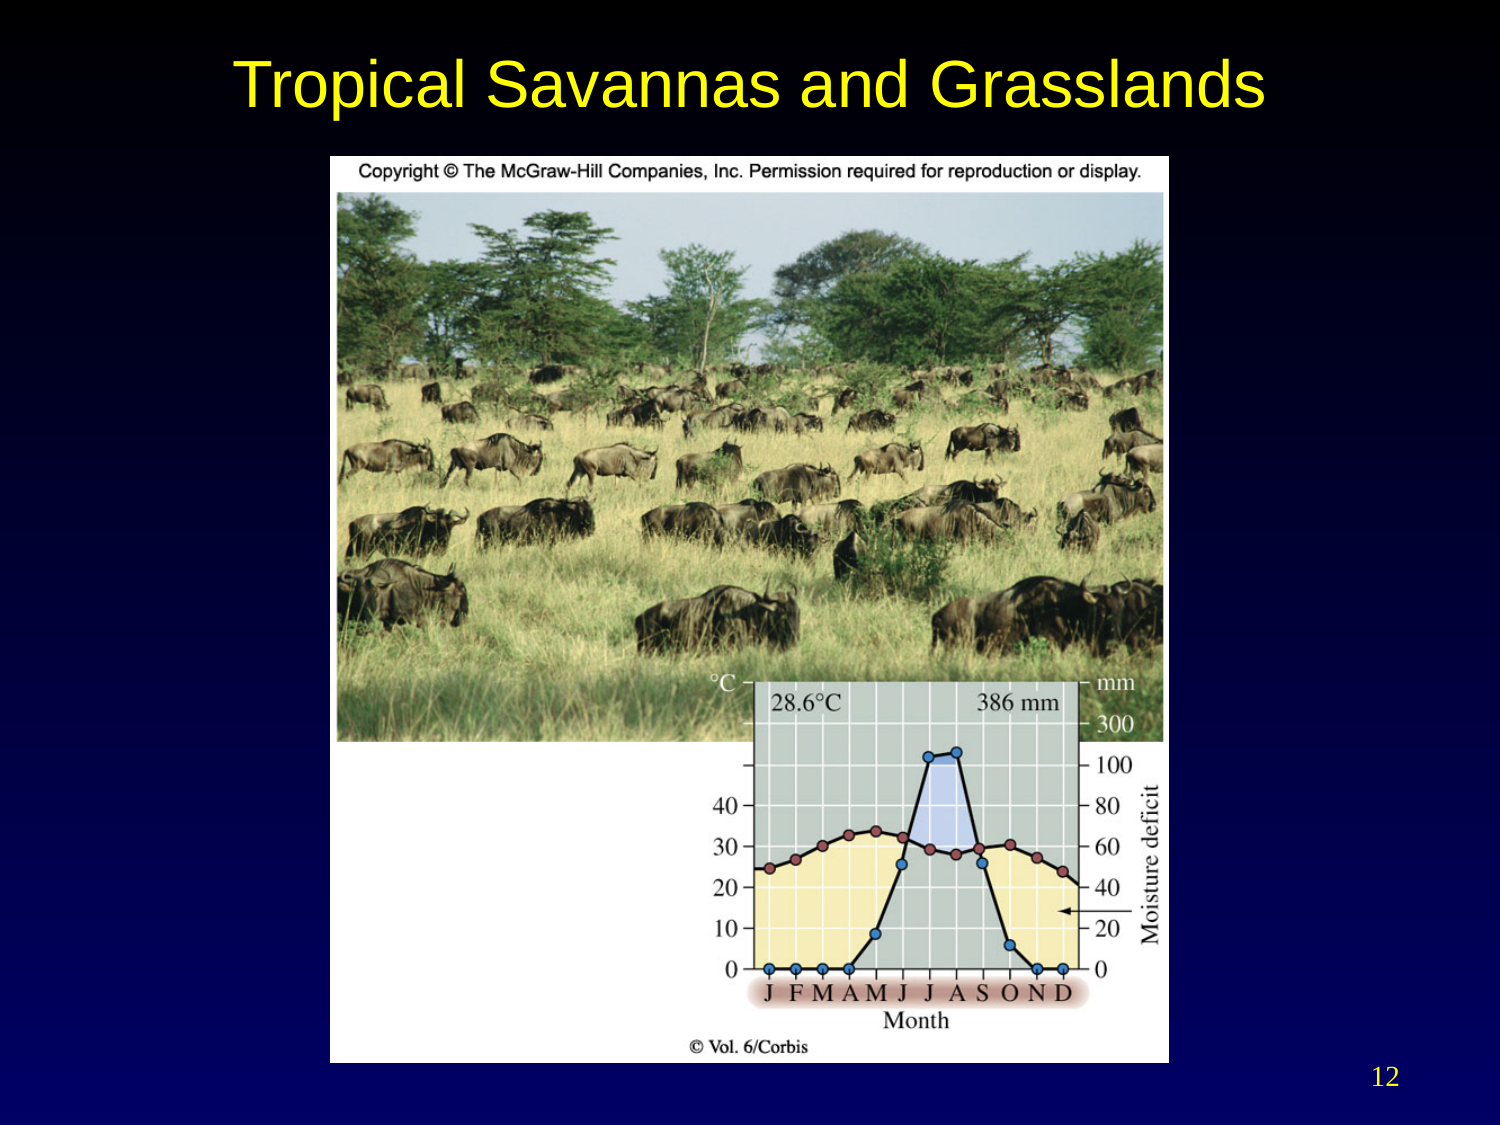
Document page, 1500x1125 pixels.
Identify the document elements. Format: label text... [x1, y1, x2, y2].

picture [330, 156, 1170, 1063]
title Tropical Savannas and Grasslands [37, 37, 1463, 126]
